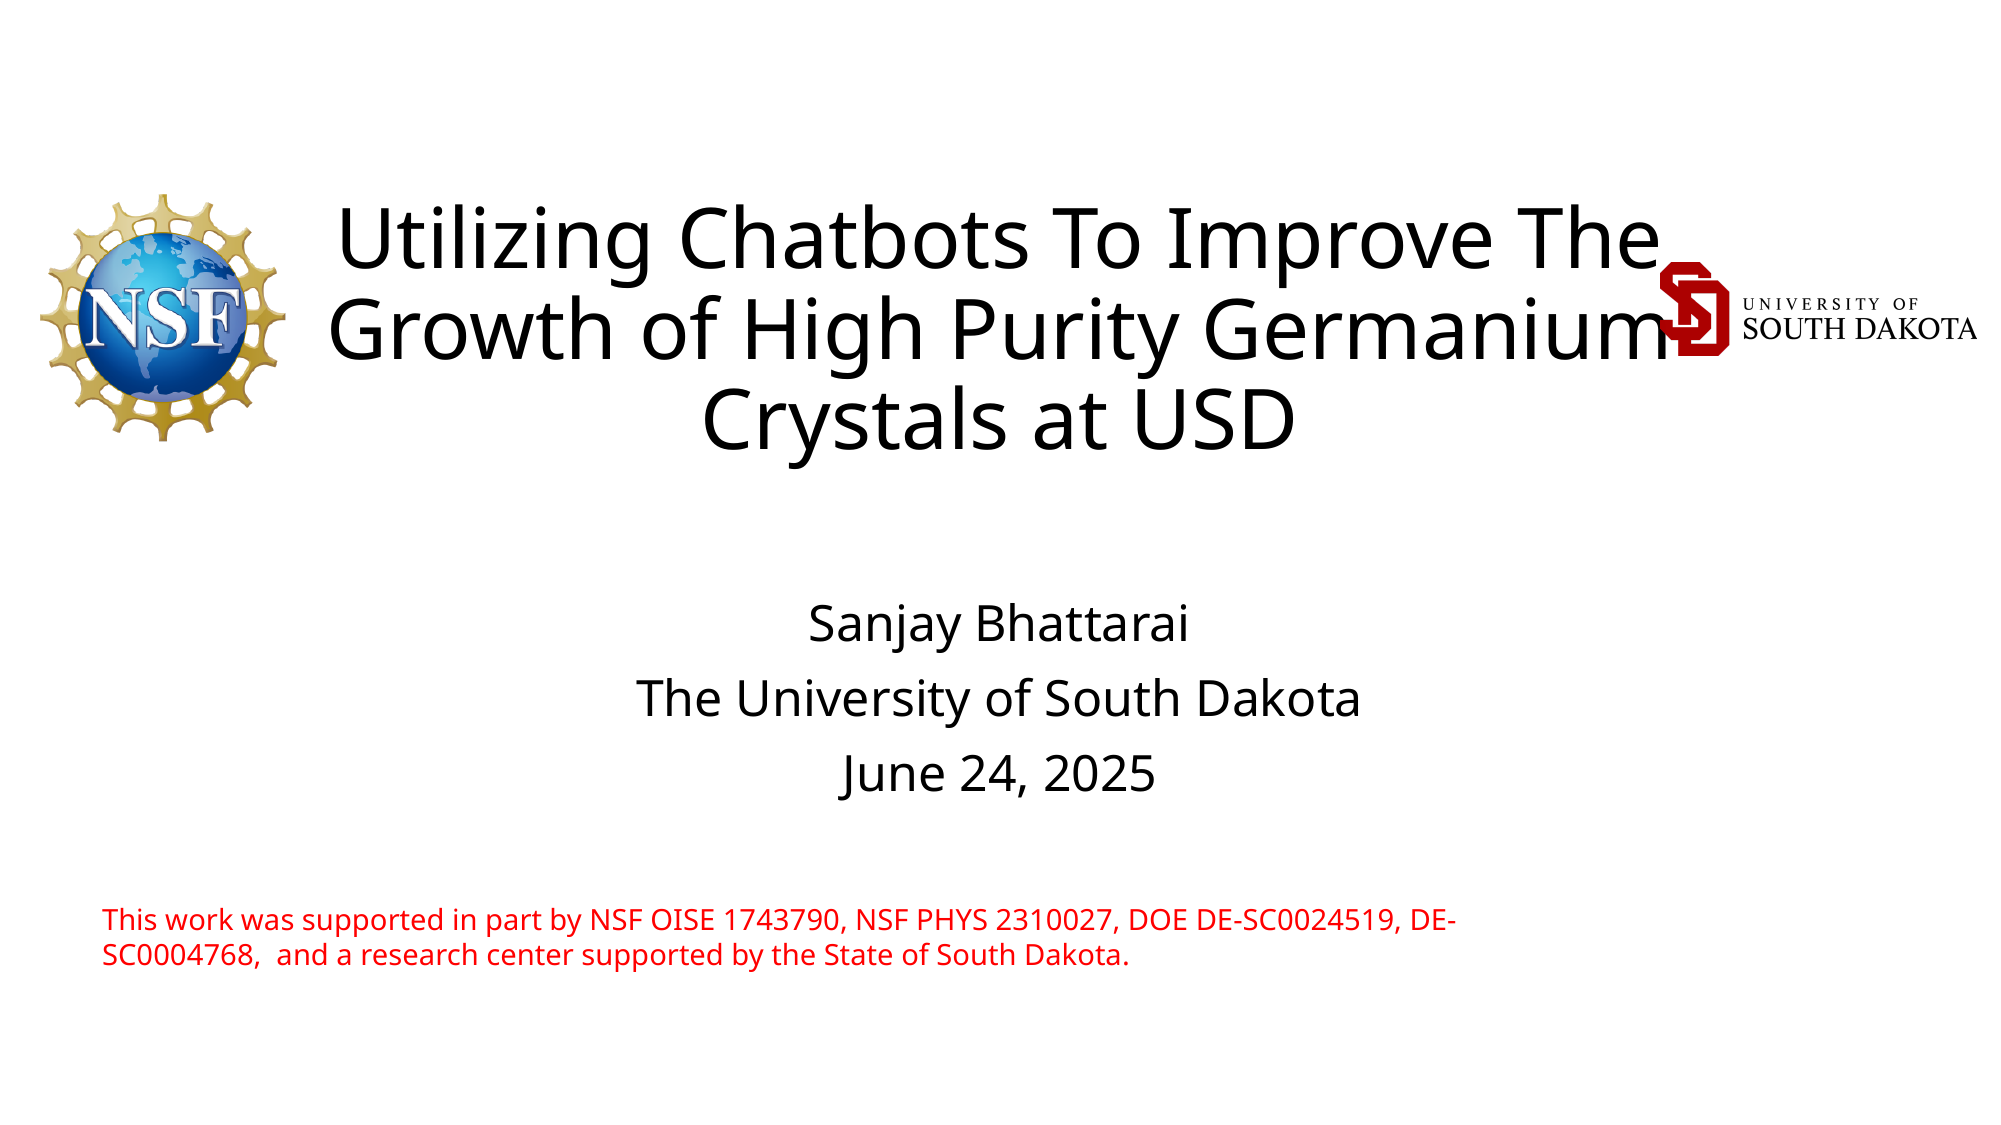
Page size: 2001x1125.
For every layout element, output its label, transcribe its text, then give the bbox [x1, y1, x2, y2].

title Utilizing Chatbots To Improve The Growth of High Purity Germanium Crystals at USD [249, 184, 1750, 576]
text_box This work was supported in part by NSF OISE 1743790, NSF PHYS 2310027, DOE DE-SC0024519, DE-SC0004768, and a research center supported by the State of South Dakota. [87, 894, 1622, 1069]
subtitle Sanjay Bhattarai The University of South Dakota June 24, 2025 [249, 590, 1750, 863]
picture [0, 184, 369, 451]
picture [1659, 261, 1977, 356]
